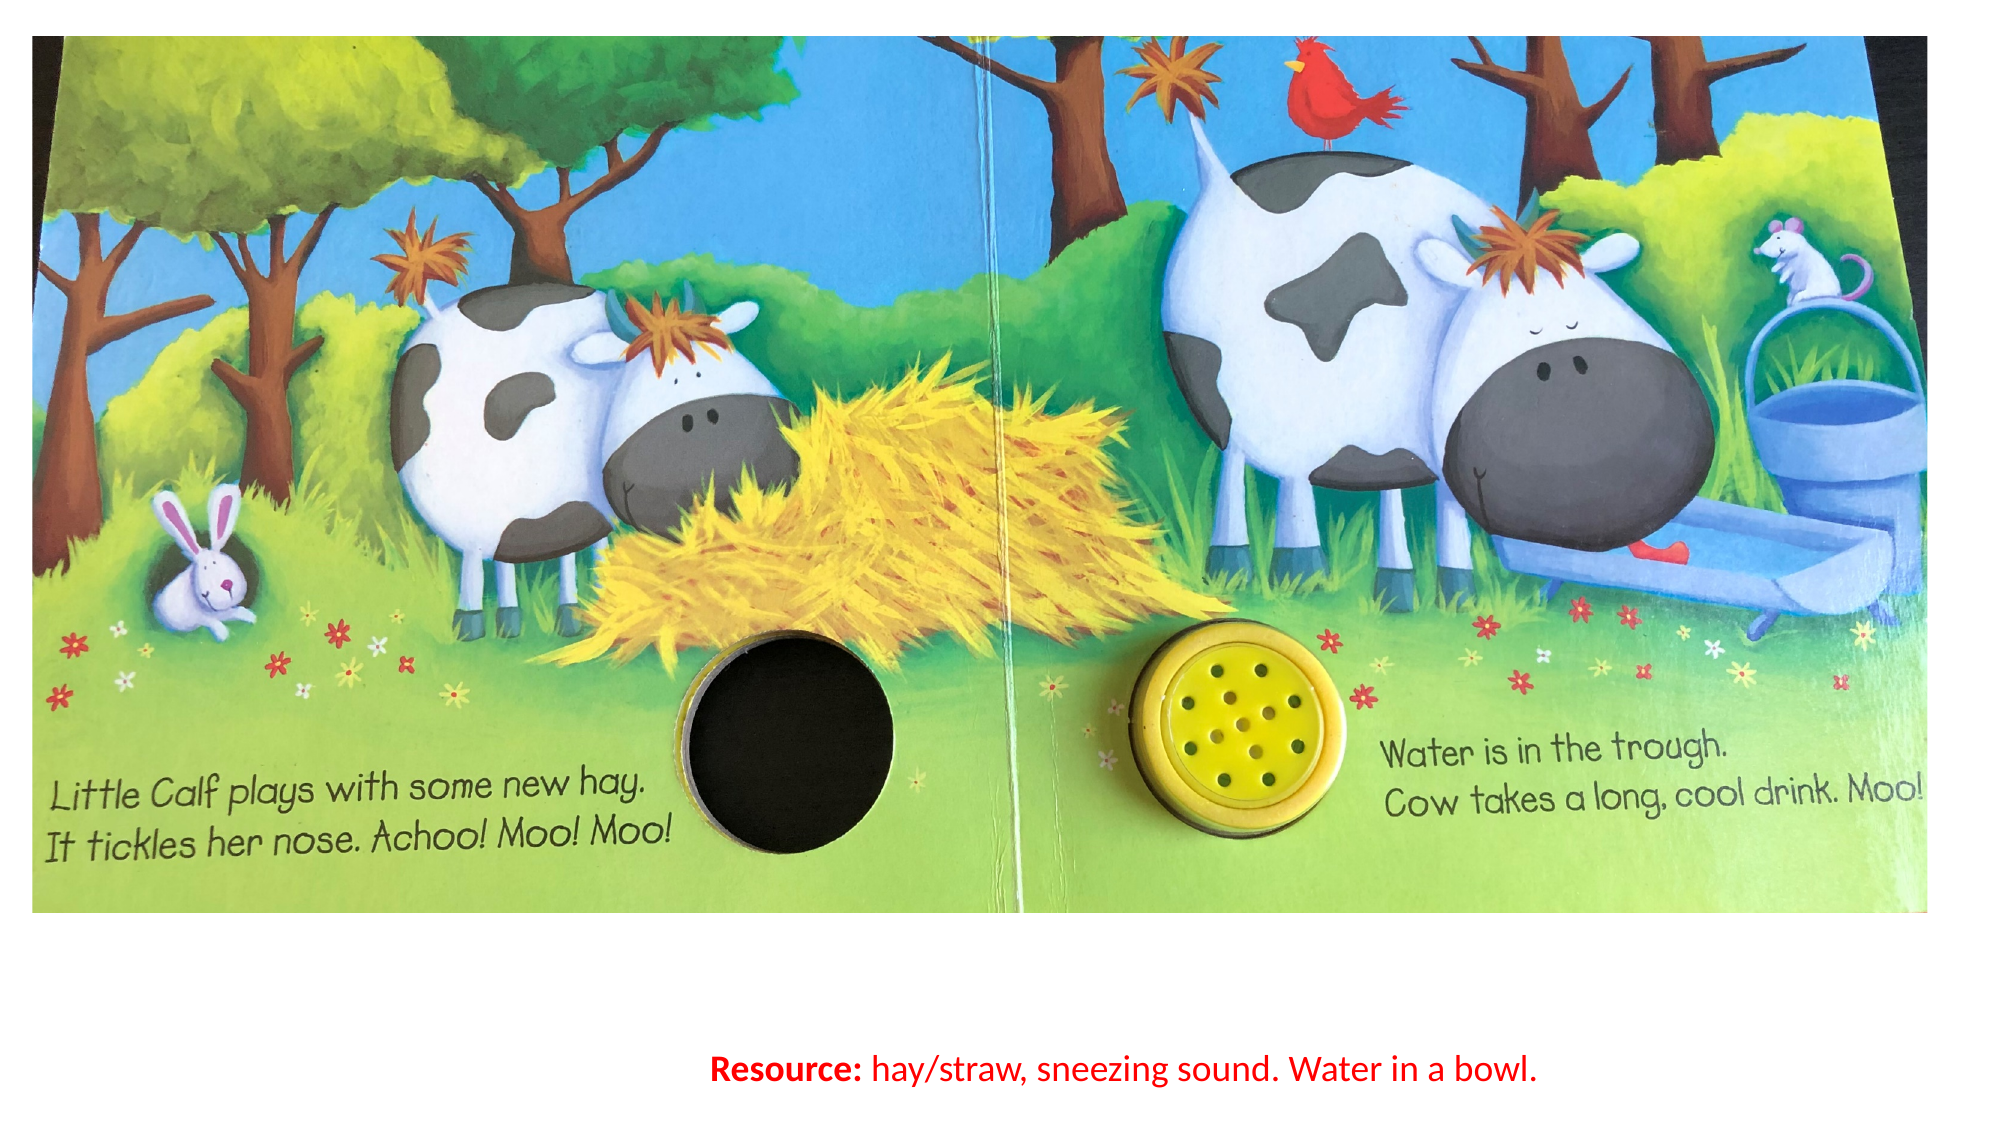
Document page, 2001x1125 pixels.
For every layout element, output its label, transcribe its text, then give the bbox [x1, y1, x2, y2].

picture [32, 36, 1928, 913]
text_box Resource: hay/straw, sneezing sound. Water in a bowl. [695, 1037, 1585, 1097]
